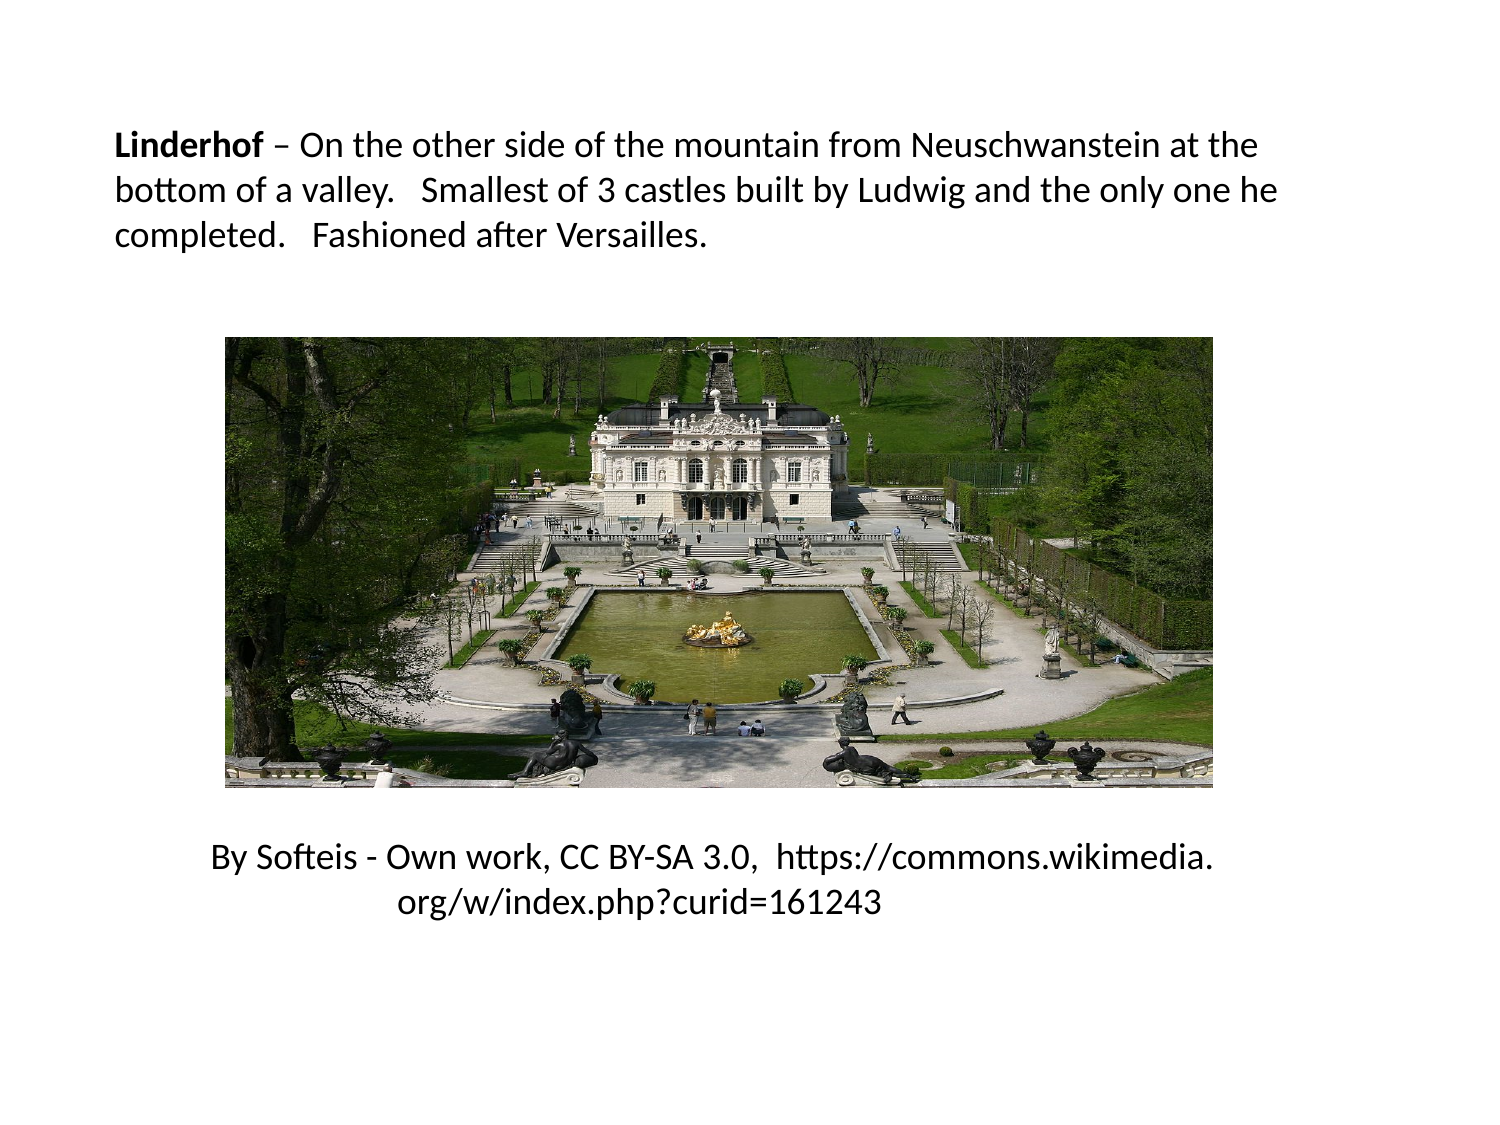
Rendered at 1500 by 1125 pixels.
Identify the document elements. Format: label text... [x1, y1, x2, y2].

picture [224, 337, 1213, 788]
text_box Linderhof – On the other side of the mountain from Neuschwanstein at the bottom of a valley. Smallest of 3 castles built by Ludwig and the only one he completed. Fashioned after Versailles. [99, 112, 1313, 848]
text_box By Softeis - Own work, CC BY-SA 3.0, https://commons.wikimedia. org/w/index.php?curid=161243 [187, 824, 1250, 930]
